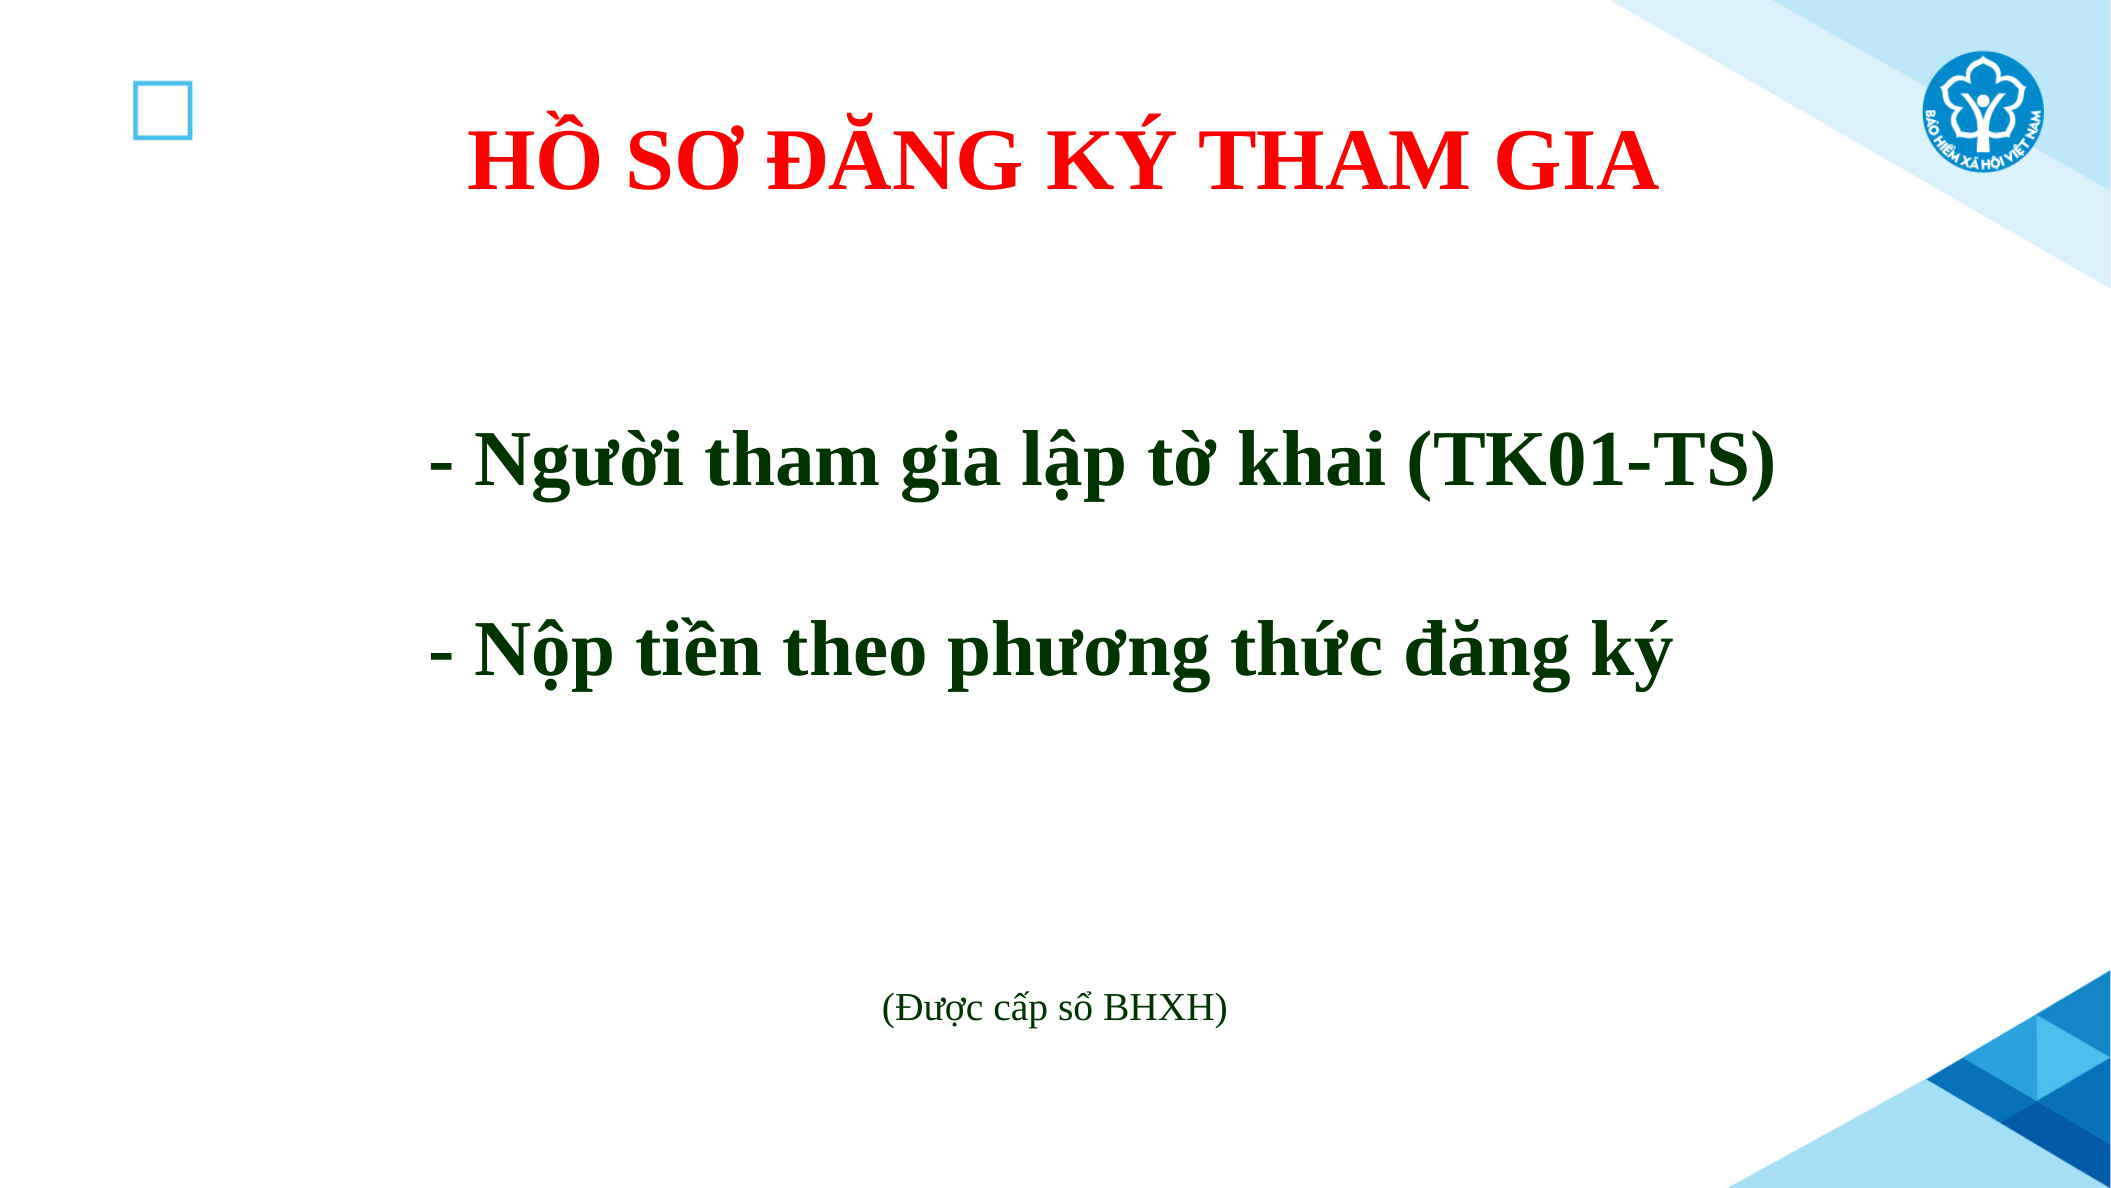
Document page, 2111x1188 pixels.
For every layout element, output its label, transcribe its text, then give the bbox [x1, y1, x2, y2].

picture [0, 0, 2111, 1188]
list HỒ SƠ ĐĂNG KÝ THAM GIA [268, 105, 1852, 238]
text_box - Người tham gia lập tờ khai (TK01-TS) - Nộp tiền theo phương thức đăng ký (Được cấp sổ BHXH) [263, 145, 1847, 1036]
